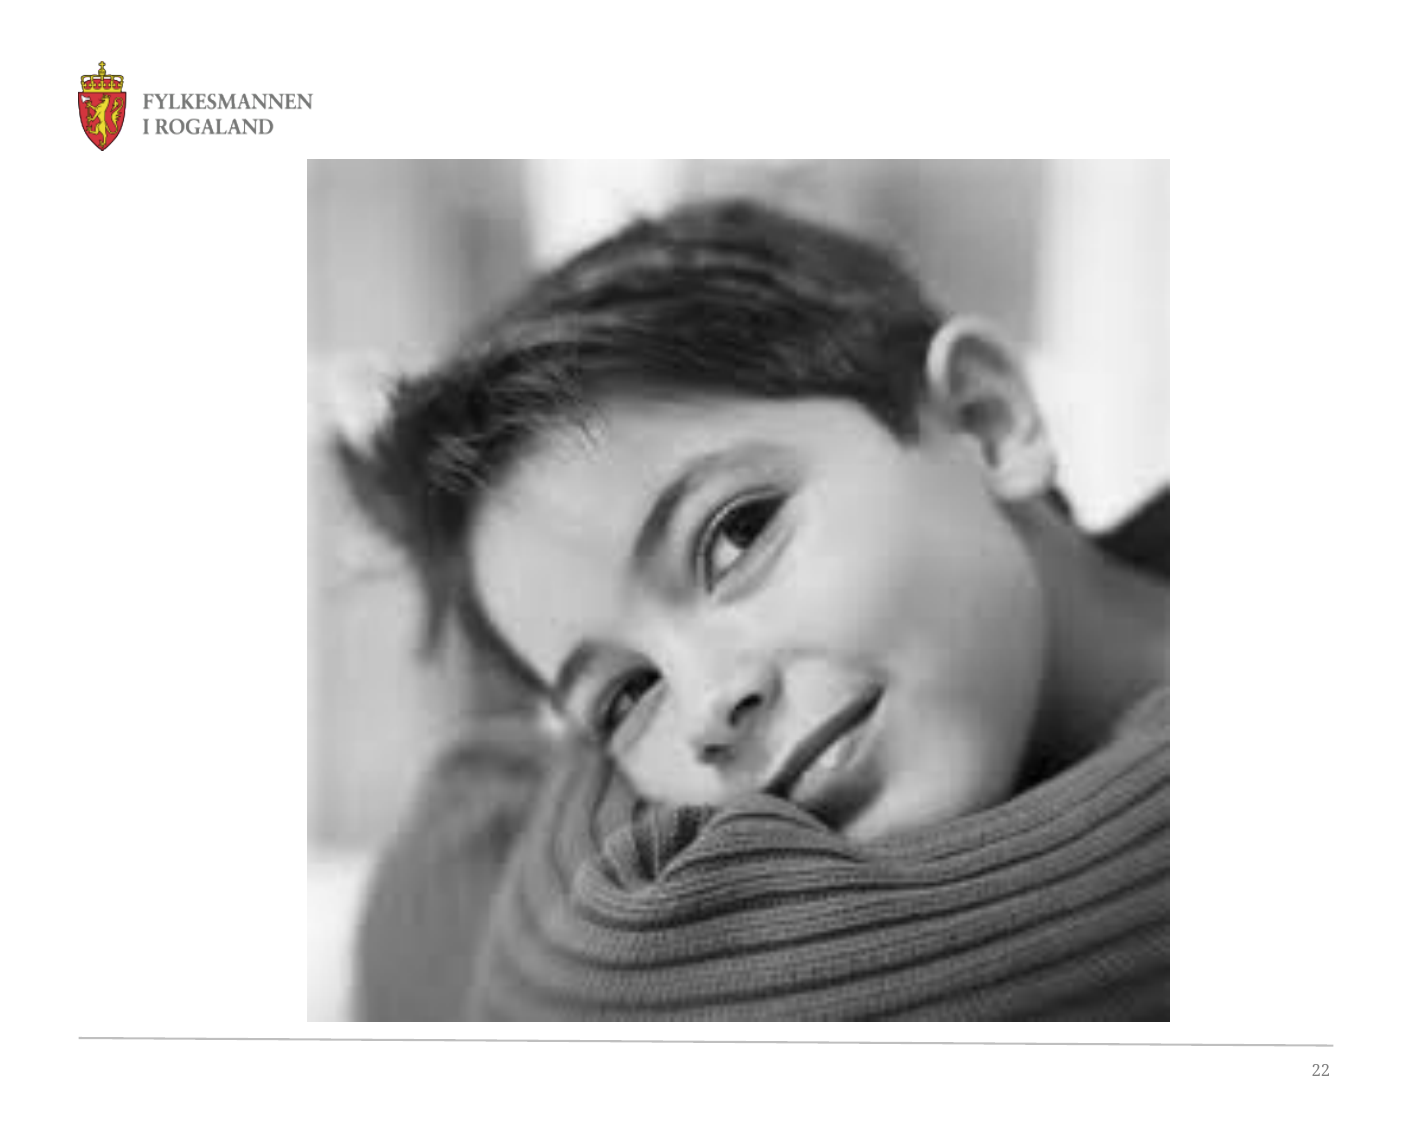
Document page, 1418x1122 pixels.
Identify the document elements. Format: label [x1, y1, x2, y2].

list [306, 159, 1170, 1022]
picture [78, 60, 314, 151]
